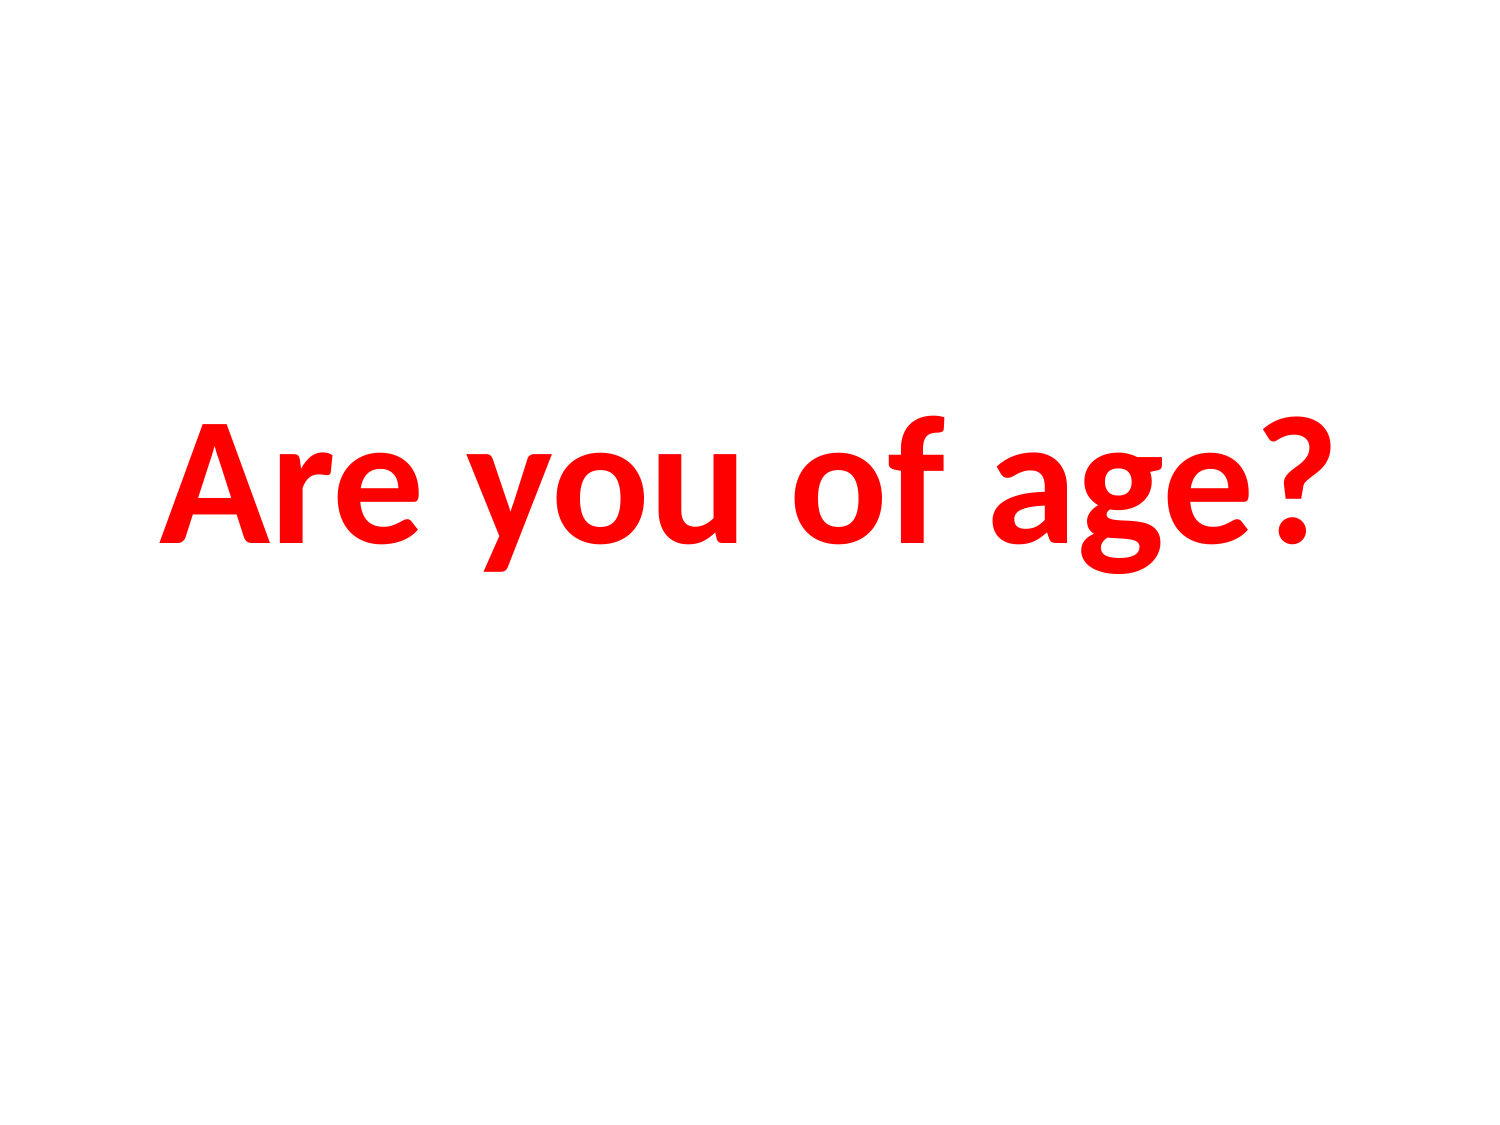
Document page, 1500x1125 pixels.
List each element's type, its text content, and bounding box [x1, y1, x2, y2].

title Are you of age? [112, 349, 1388, 591]
